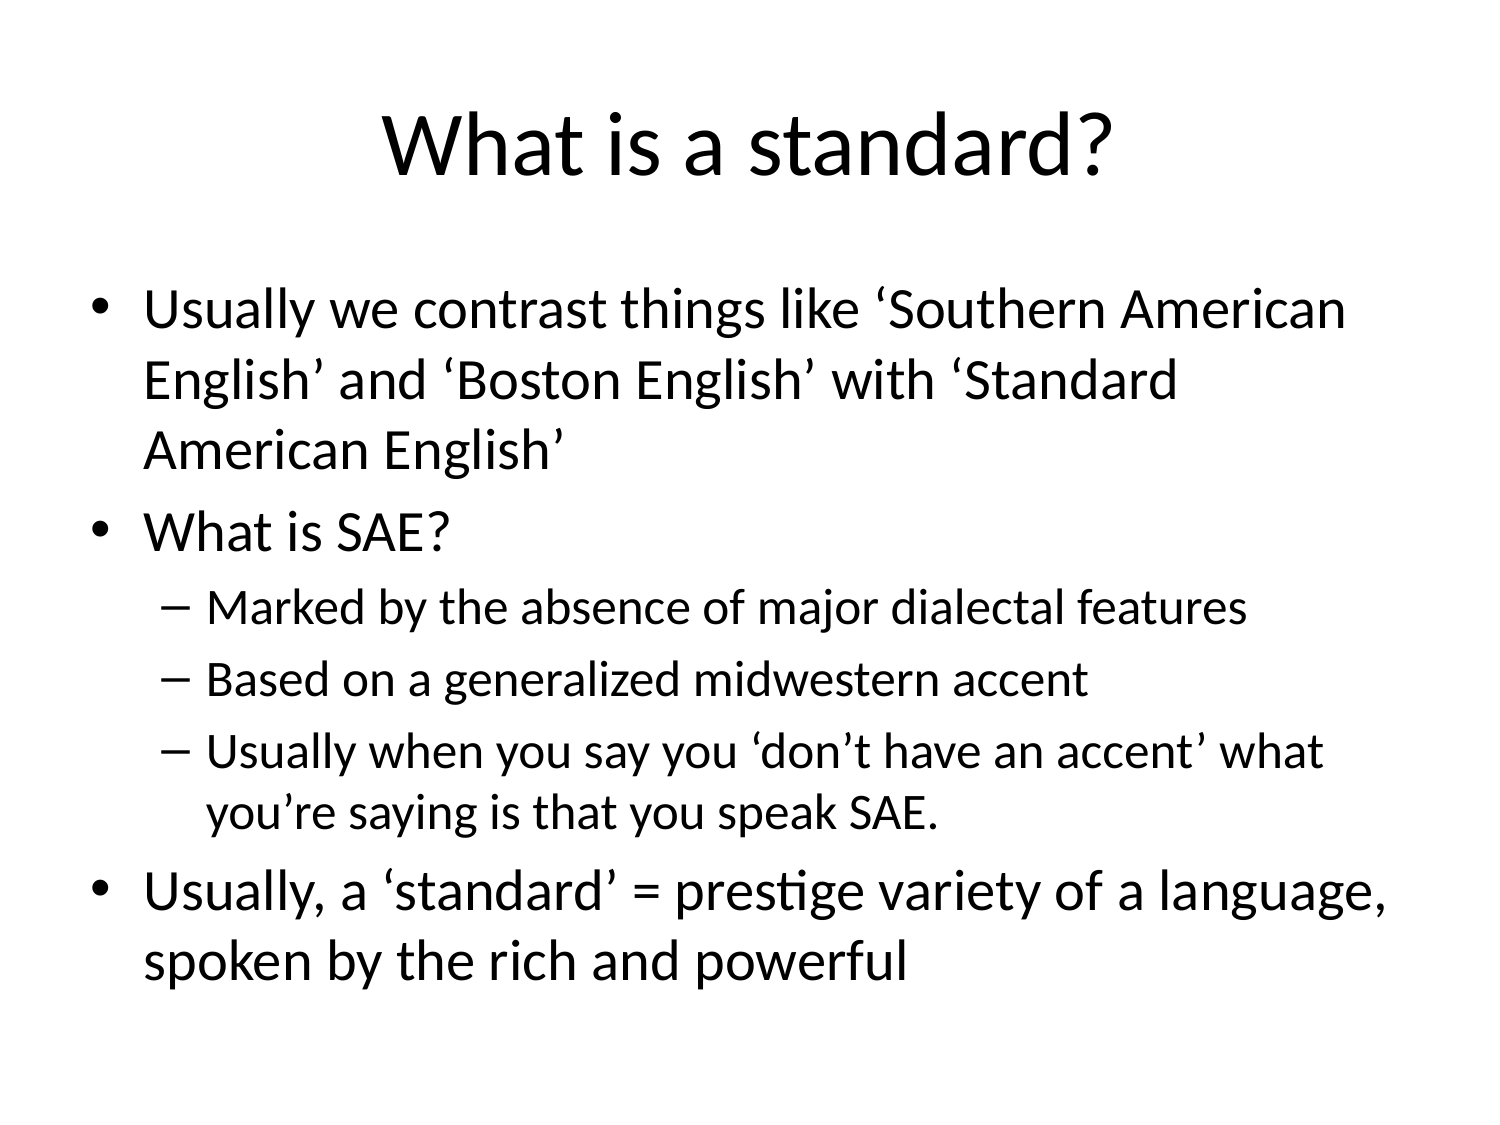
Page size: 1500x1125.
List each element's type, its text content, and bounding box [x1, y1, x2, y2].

list Usually we contrast things like ‘Southern American English’ and ‘Boston English’ with ‘Standard American English’ What is SAE? Marked by the absence of major dialectal features Based on a generalized midwestern accent Usually when you say you ‘don’t have an accent’ what you’re saying is that you speak SAE. Usually, a ‘standard’ = prestige variety of a language, spoken by the rich and powerful [75, 262, 1425, 1005]
title What is a standard? [75, 45, 1425, 233]
